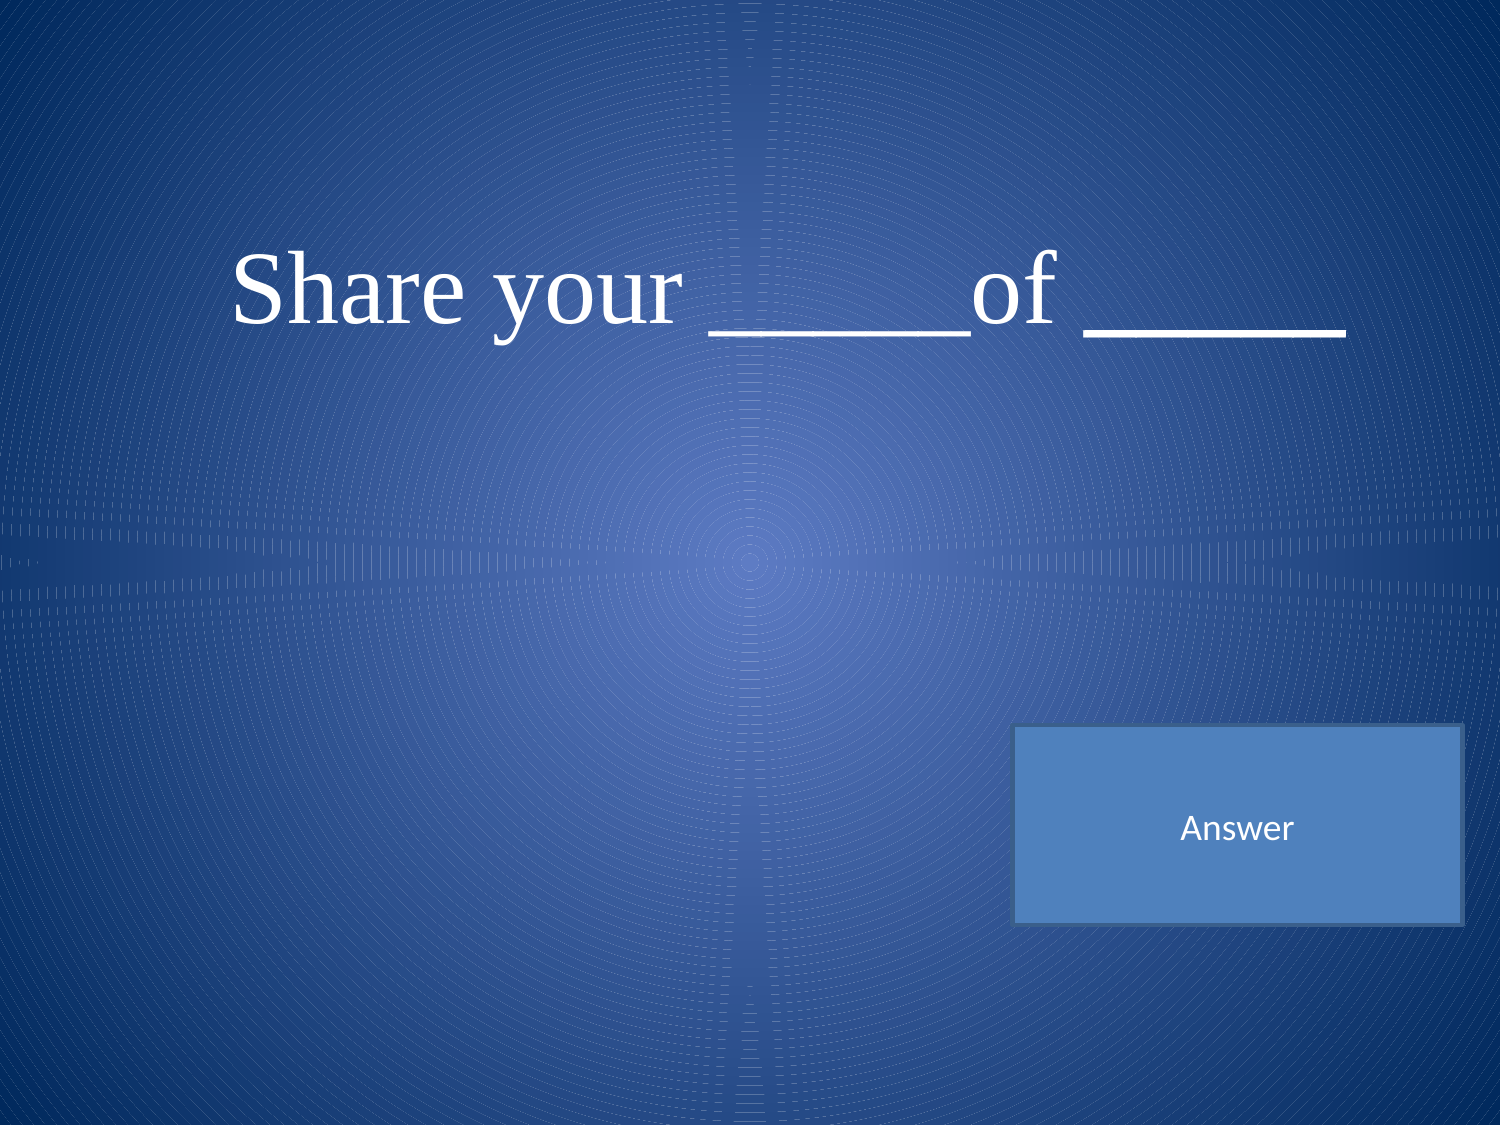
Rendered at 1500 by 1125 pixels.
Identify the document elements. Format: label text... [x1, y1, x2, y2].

text_box Answer [1010, 723, 1465, 927]
text_box Share your _____of _____ [200, 212, 1375, 353]
